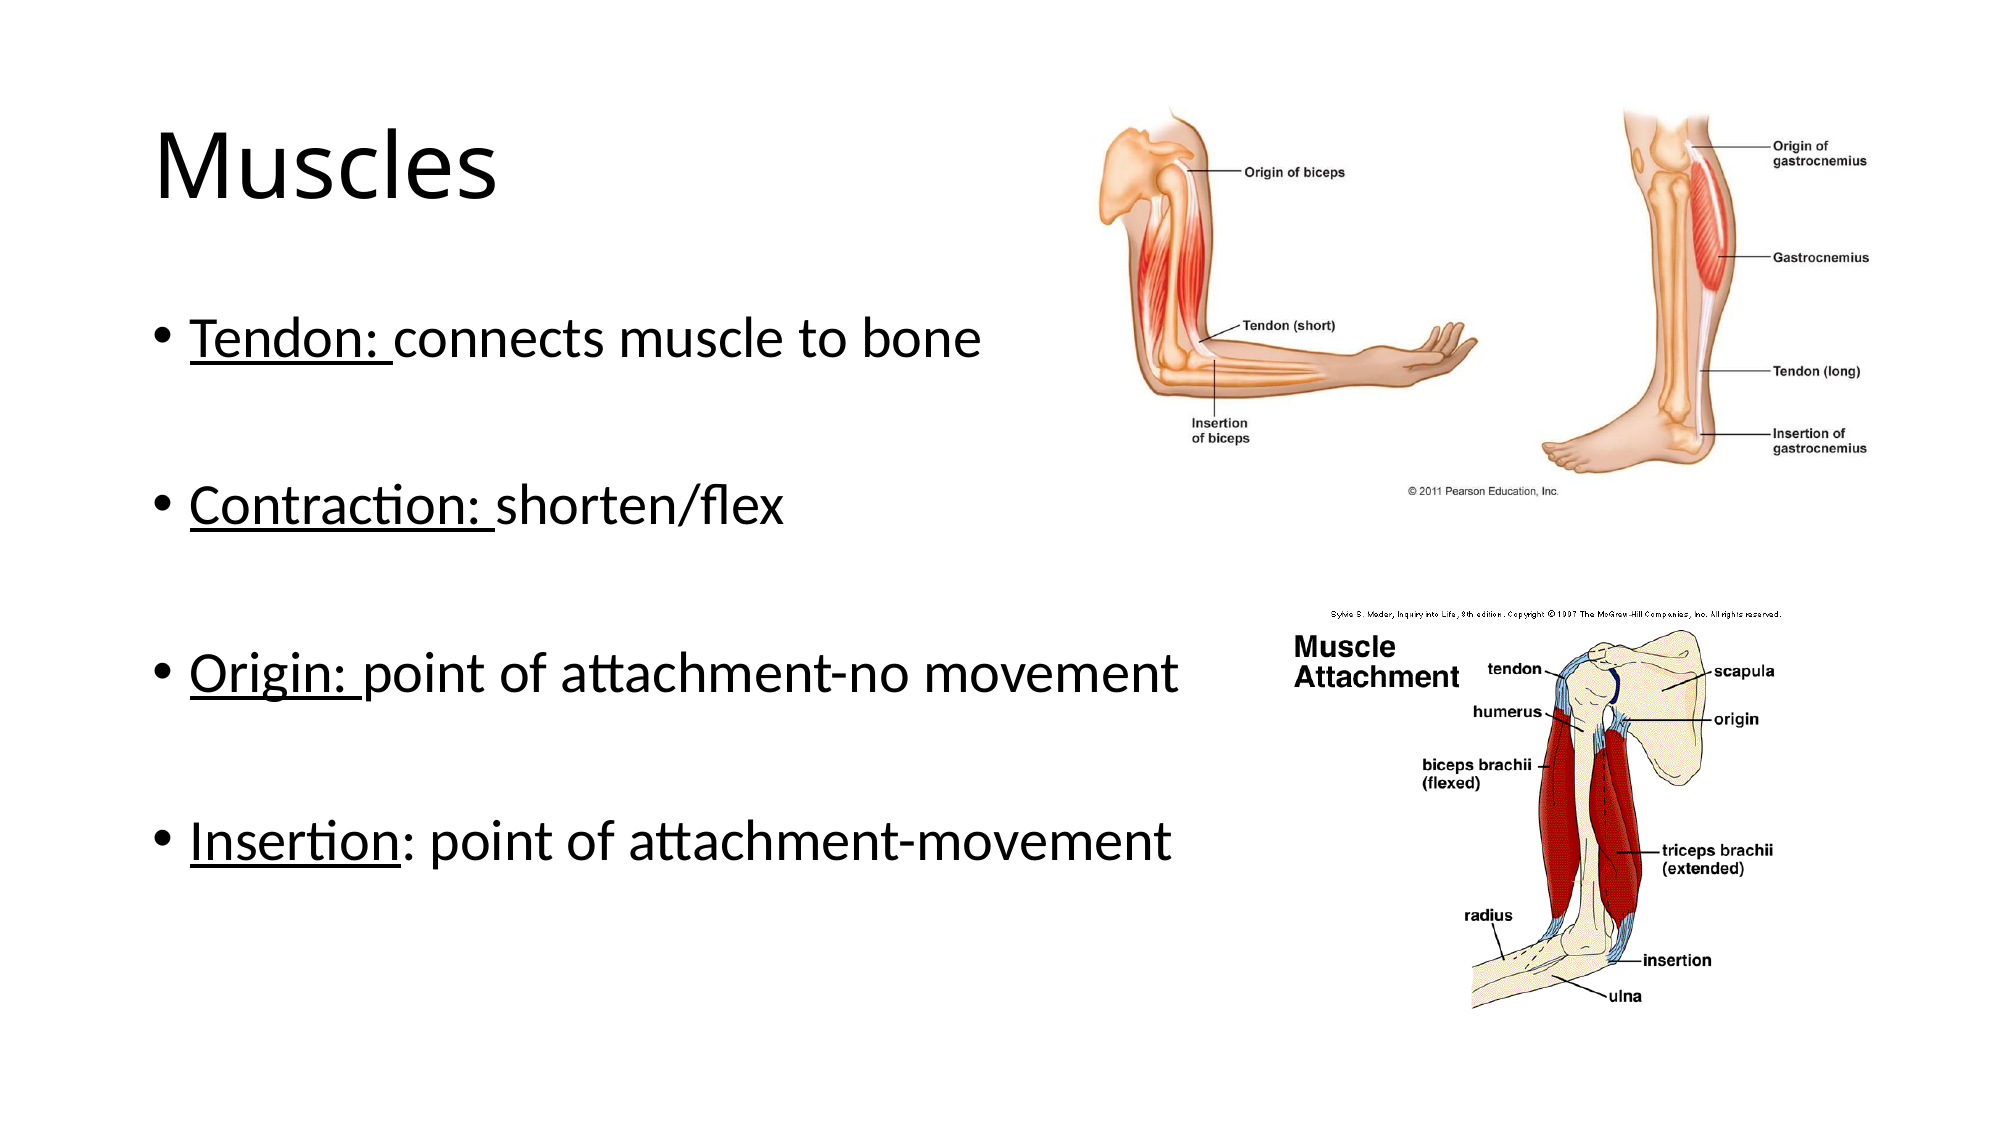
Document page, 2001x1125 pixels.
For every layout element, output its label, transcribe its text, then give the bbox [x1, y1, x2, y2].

title Muscles [137, 59, 1863, 278]
picture [1284, 610, 1822, 1014]
list Tendon: connects muscle to bone Contraction: shorten/flex Origin: point of attachment-no movement Insertion: point of attachment-movement [137, 299, 1863, 1014]
picture [1083, 90, 1883, 509]
